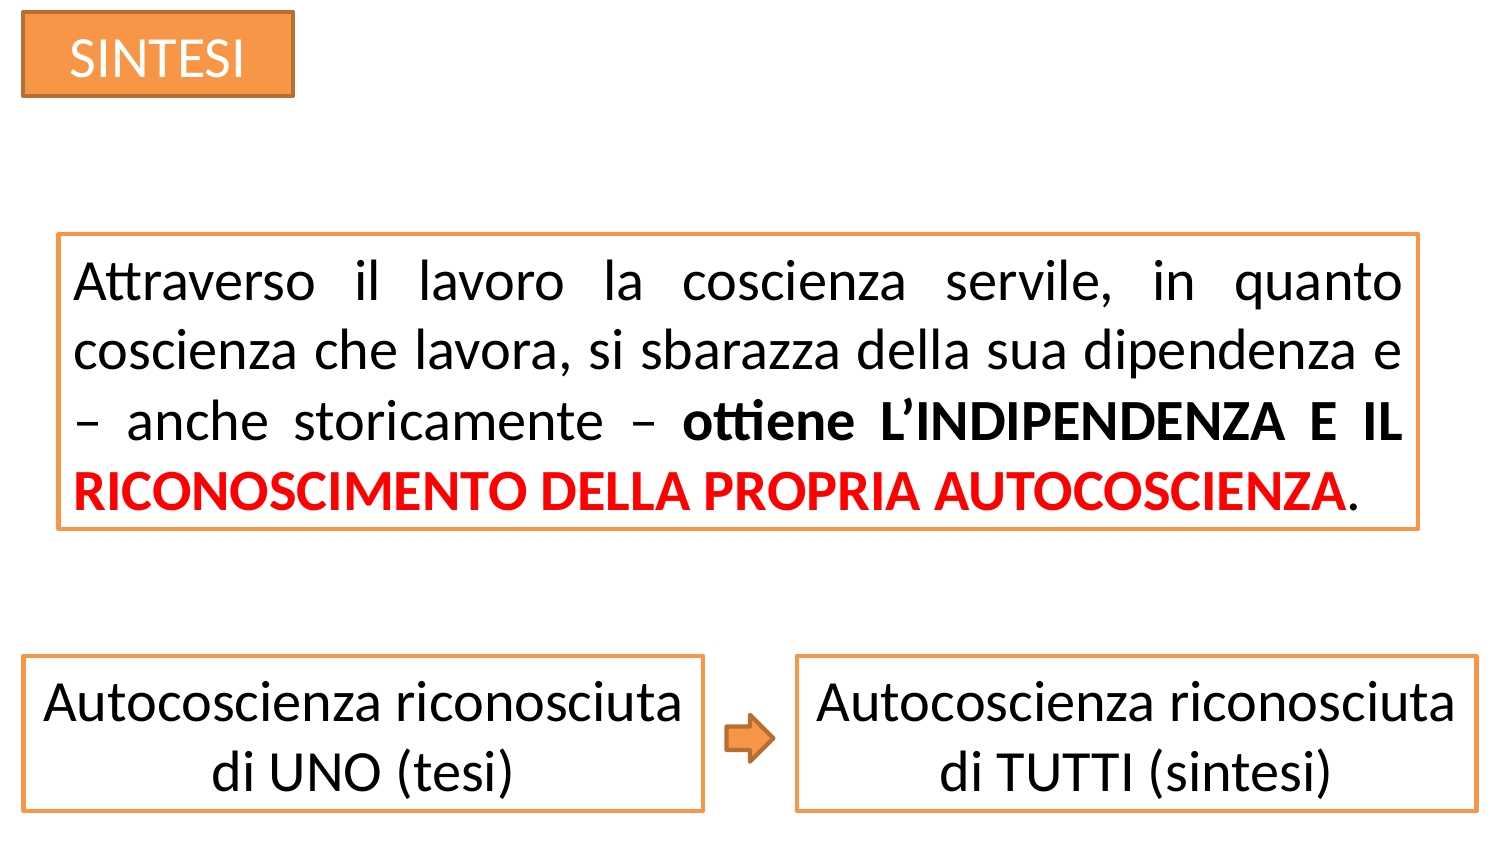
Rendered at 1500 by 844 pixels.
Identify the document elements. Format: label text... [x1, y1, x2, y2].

text_box Attraverso il lavoro la coscienza servile, in quanto coscienza che lavora, si sbarazza della sua dipendenza e – anche storicamente – ottiene L’INDIPENDENZA E IL RICONOSCIMENTO DELLA PROPRIA AUTOCOSCIENZA. [56, 232, 1420, 531]
text_box Autocoscienza riconosciuta di UNO (tesi) [21, 654, 705, 813]
text_box [724, 712, 776, 764]
text_box SINTESI [21, 10, 295, 98]
text_box Autocoscienza riconosciuta di TUTTI (sintesi) [795, 654, 1479, 813]
